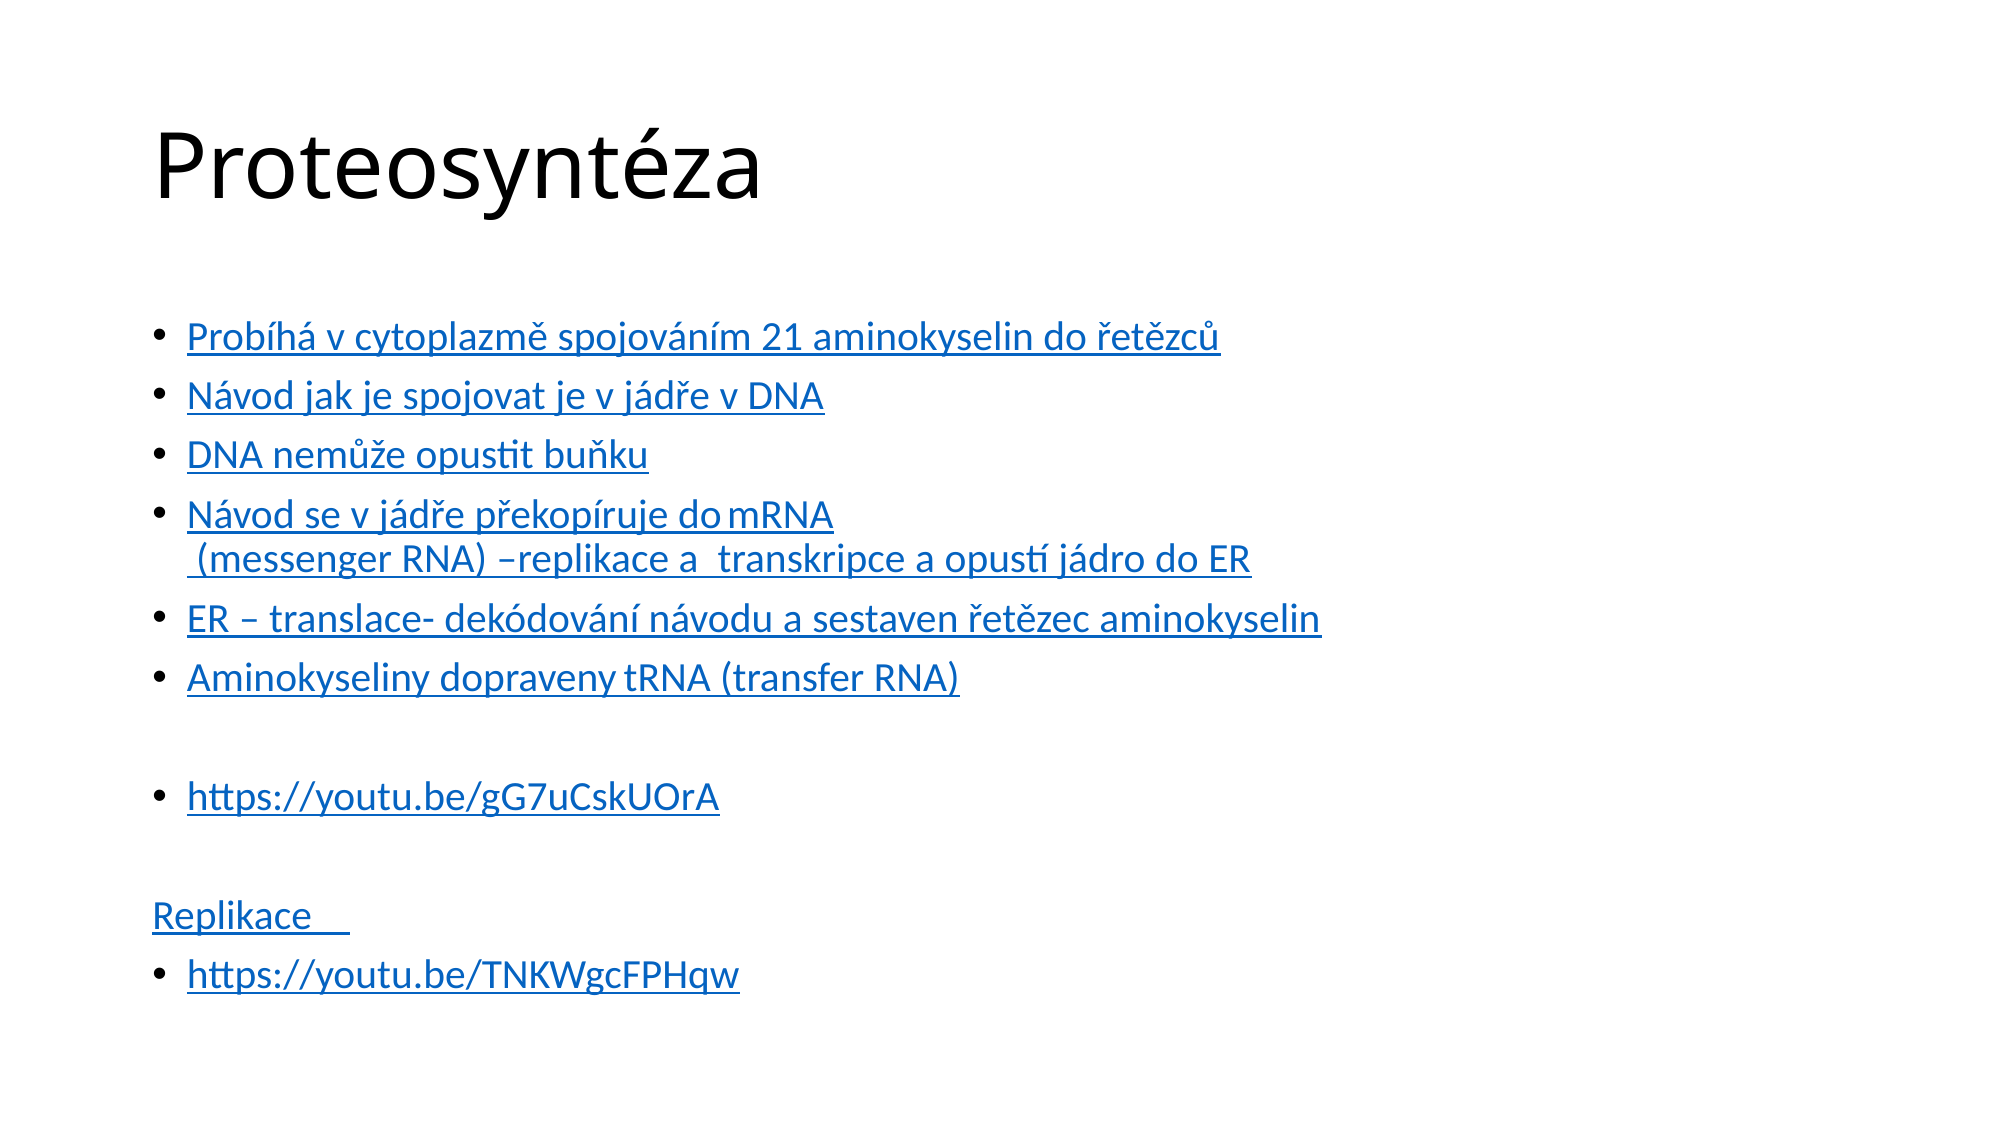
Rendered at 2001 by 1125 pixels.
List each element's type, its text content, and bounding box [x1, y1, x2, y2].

title Proteosyntéza [137, 59, 1863, 278]
list Probíhá v cytoplazmě spojováním 21 aminokyselin do řetězců Návod jak je spojovat je v jádře v DNA DNA nemůže opustit buňku Návod se v jádře překopíruje do mRNA (messenger RNA) –replikace a transkripce a opustí jádro do ER ER – translace- dekódování návodu a sestaven řetězec aminokyselin Aminokyseliny dopraveny tRNA (transfer RNA) https://youtu.be/gG7uCskUOrA Replikace https://youtu.be/TNKWgcFPHqw [137, 306, 1863, 1014]
